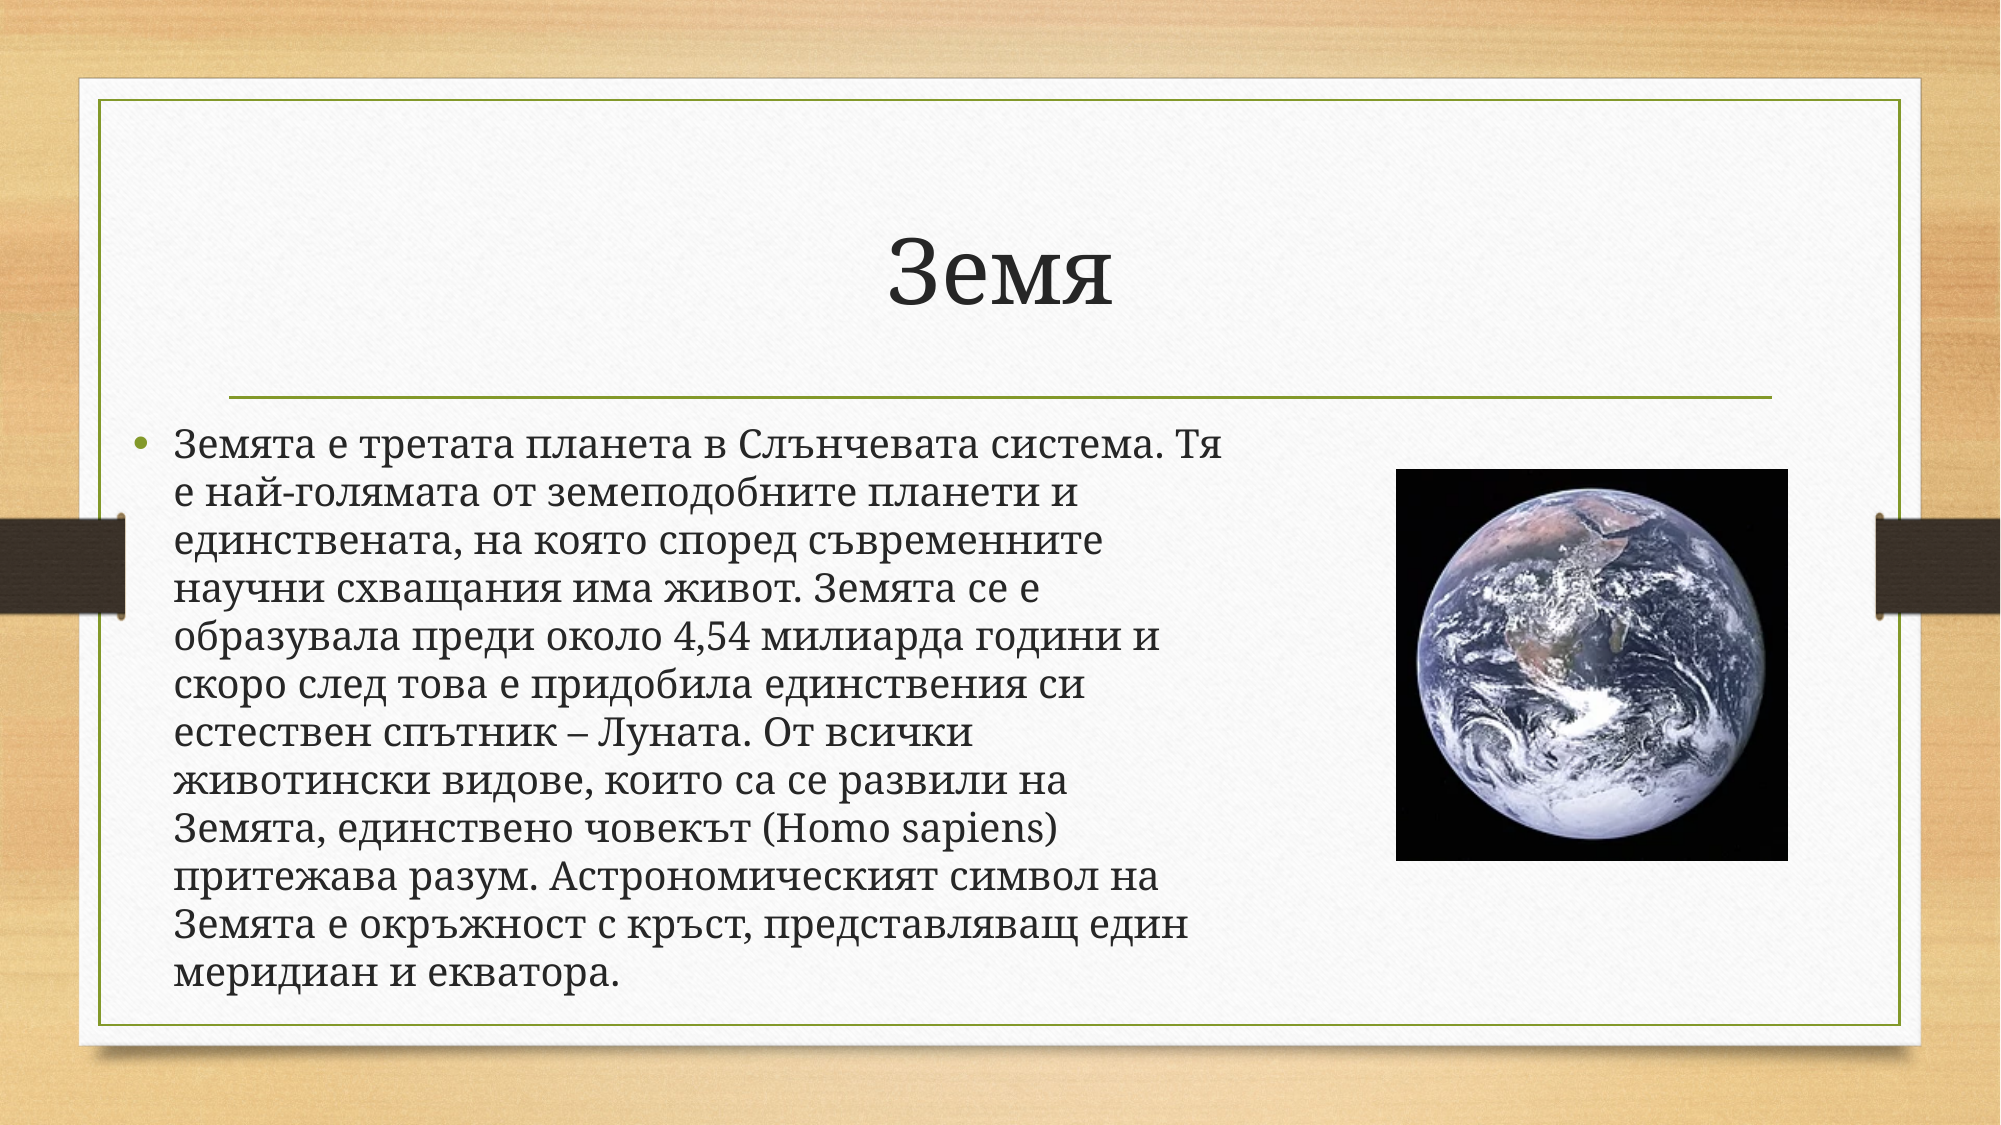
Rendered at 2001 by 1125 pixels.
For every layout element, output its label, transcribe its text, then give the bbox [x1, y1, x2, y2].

list Земята е третата планета в Слънчевата система. Тя е най-голямата от земеподобните планети и единствената, на която според съвременните научни схващания има живот. Земята се е образувала преди около 4,54 милиарда години и скоро след това е придобила единствения си естествен спътник – Луната. От всички животински видове, които са се развили на Земята, единствено човекът (Homo sapiens) притежава разум. Астрономическият символ на Земята е окръжност с кръст, представляващ един меридиан и екватора. [117, 411, 1248, 1016]
picture [0, 0, 2001, 1125]
title Земя [212, 161, 1788, 375]
